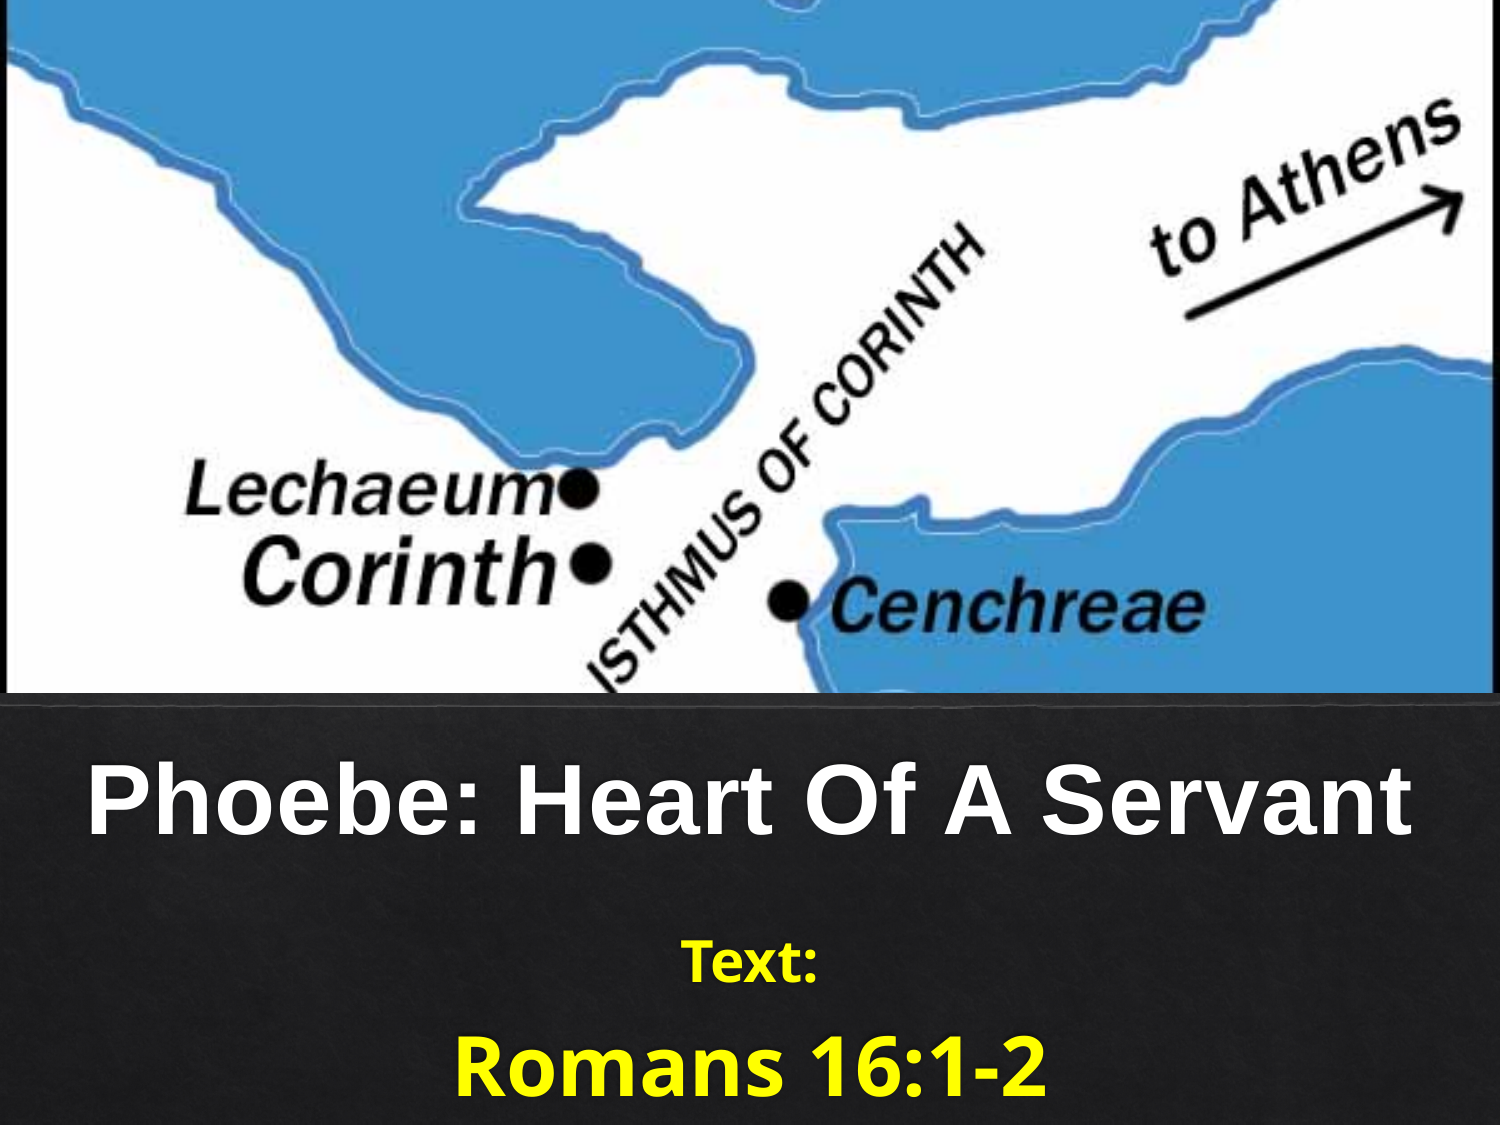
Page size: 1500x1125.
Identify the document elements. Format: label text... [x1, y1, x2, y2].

picture [0, 0, 1500, 710]
title Phoebe: Heart Of A Servant [0, 722, 1500, 863]
subtitle Text: Romans 16:1-2 [0, 924, 1500, 1125]
